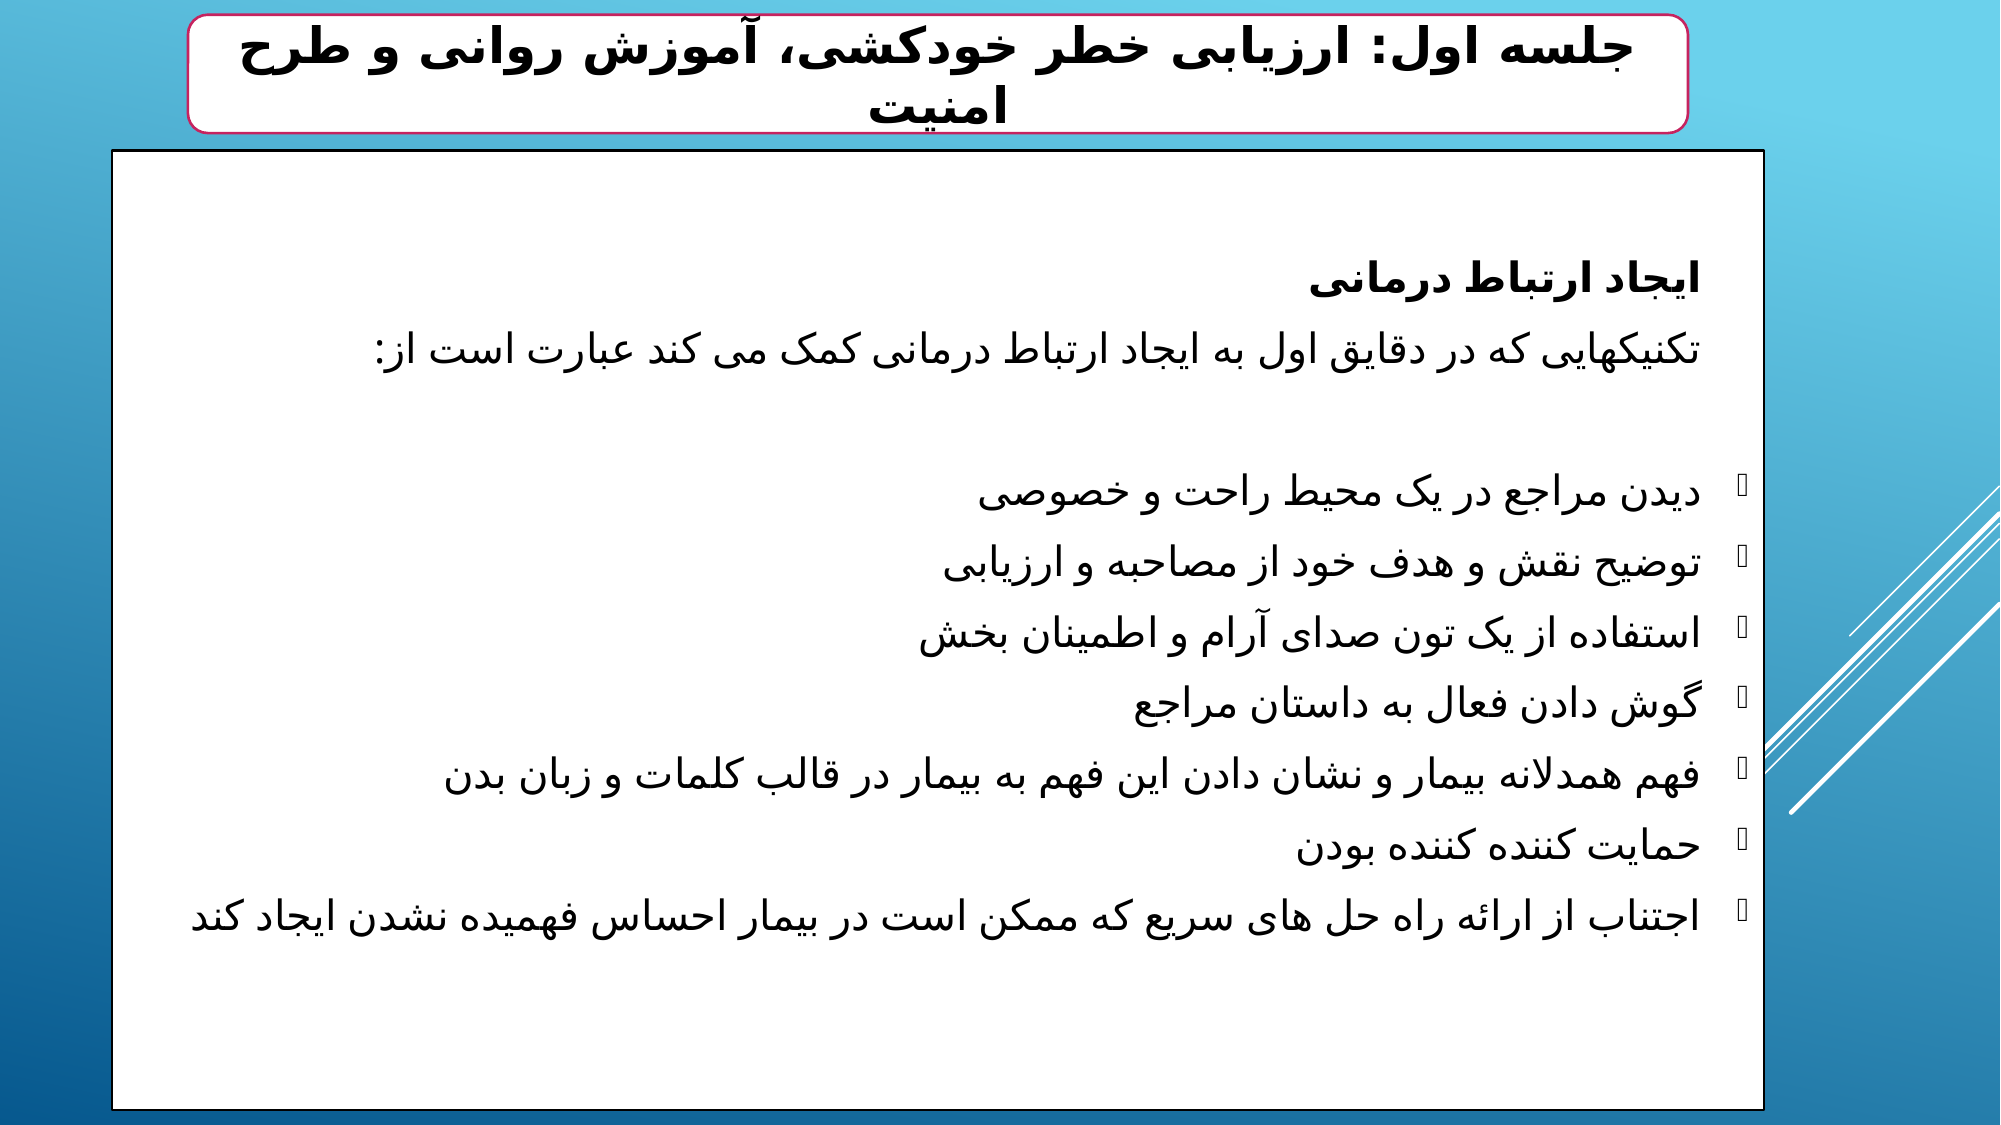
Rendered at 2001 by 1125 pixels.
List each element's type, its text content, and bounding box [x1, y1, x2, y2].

text_box جلسه اول: ارزیابی خطر خودکشی، آموزش روانی و طرح امنیت [186, 13, 1690, 135]
list ایجاد ارتباط درمانی تکنیکهایی که در دقایق اول به ایجاد ارتباط درمانی کمک می کند عبارت است از: دیدن مراجع در یک محیط راحت و خصوصی توضیح نقش و هدف خود از مصاحبه و ارزیابی استفاده از یک تون صدای آرام و اطمینان بخش گوش دادن فعال به داستان مراجع فهم همدلانه بیمار و نشان دادن این فهم به بیمار در قالب کلمات و زبان بدن حمایت کننده کننده بودن اجتناب از ارائه راه حل های سریع که ممکن است در بیمار احساس فهمیده نشدن ایجاد کند [111, 149, 1765, 1111]
